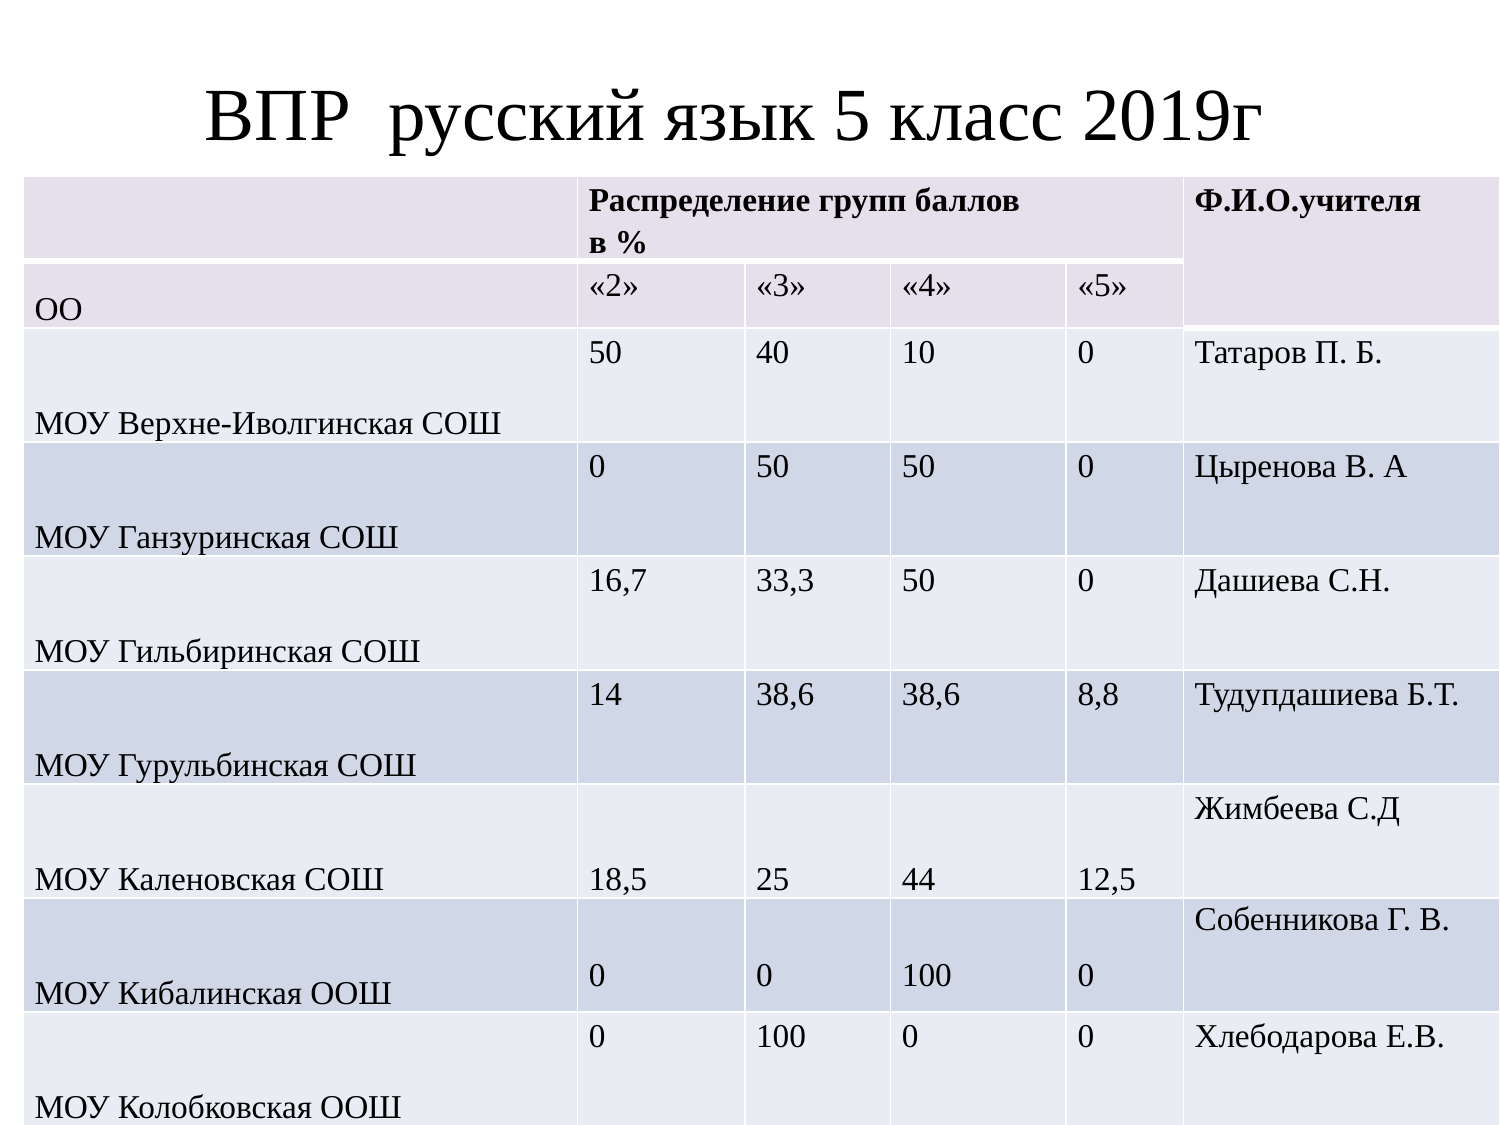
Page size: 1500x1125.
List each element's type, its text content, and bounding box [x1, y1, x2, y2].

table_cell 50 [891, 443, 1065, 555]
table_header Распределение групп баллов в % [578, 177, 1183, 258]
table_cell «5» [1067, 264, 1183, 327]
table_cell 0 [1067, 1013, 1183, 1125]
table_cell 0 [578, 443, 744, 555]
table_cell 38,6 [746, 671, 890, 783]
table_cell «2» [578, 264, 744, 327]
table_cell 10 [891, 329, 1065, 441]
table_cell Татаров П. Б. [1184, 331, 1499, 441]
table_cell 33,3 [746, 557, 890, 669]
table_cell 0 [1067, 899, 1183, 1011]
table_cell 25 [746, 785, 890, 897]
table_cell Цыренова В. А [1184, 443, 1499, 555]
table_cell 50 [746, 443, 890, 555]
table_cell 50 [578, 329, 744, 441]
table_cell 0 [1067, 443, 1183, 555]
table_cell 12,5 [1067, 785, 1183, 897]
table_cell «4» [891, 264, 1065, 327]
table_cell 50 [891, 557, 1065, 669]
table_cell Тудупдашиева Б.Т. [1184, 671, 1499, 783]
table_cell «3» [746, 264, 890, 327]
table_cell 0 [1067, 329, 1183, 441]
table_cell МОУ Гурульбинская СОШ [24, 671, 577, 783]
table_cell Жимбеева С.Д [1184, 785, 1499, 897]
table_cell 0 [578, 1013, 744, 1125]
table_cell МОУ Ганзуринская СОШ [24, 443, 577, 555]
table_cell ОО [24, 264, 577, 327]
table_header Ф.И.О.учителя [1184, 177, 1499, 325]
table_cell МОУ Каленовская СОШ [24, 785, 577, 897]
table_cell 44 [891, 785, 1065, 897]
table_cell 0 [891, 1013, 1065, 1125]
table_cell 0 [1067, 557, 1183, 669]
table_cell 0 [746, 899, 890, 1011]
table_cell 38,6 [891, 671, 1065, 783]
table_cell МОУ Верхне-Иволгинская СОШ [24, 329, 577, 441]
table_cell МОУ Колобковская ООШ [24, 1013, 577, 1125]
table_cell 100 [746, 1013, 890, 1125]
table_cell МОУ Гильбиринская СОШ [24, 557, 577, 669]
table_cell 14 [578, 671, 744, 783]
table_cell 18,5 [578, 785, 744, 897]
table_cell Хлебодарова Е.В. [1184, 1013, 1499, 1125]
title ВПР русский язык 5 класс 2019г [75, 45, 1395, 175]
table_cell 0 [578, 899, 744, 1011]
table_cell Собенникова Г. В. [1184, 899, 1499, 1011]
table_cell 8,8 [1067, 671, 1183, 783]
table_cell 40 [746, 329, 890, 441]
table_cell 100 [891, 899, 1065, 1011]
table_cell МОУ Кибалинская ООШ [24, 899, 577, 1011]
table_cell Дашиева С.Н. [1184, 557, 1499, 669]
table_header [24, 177, 577, 258]
table_cell 16,7 [578, 557, 744, 669]
